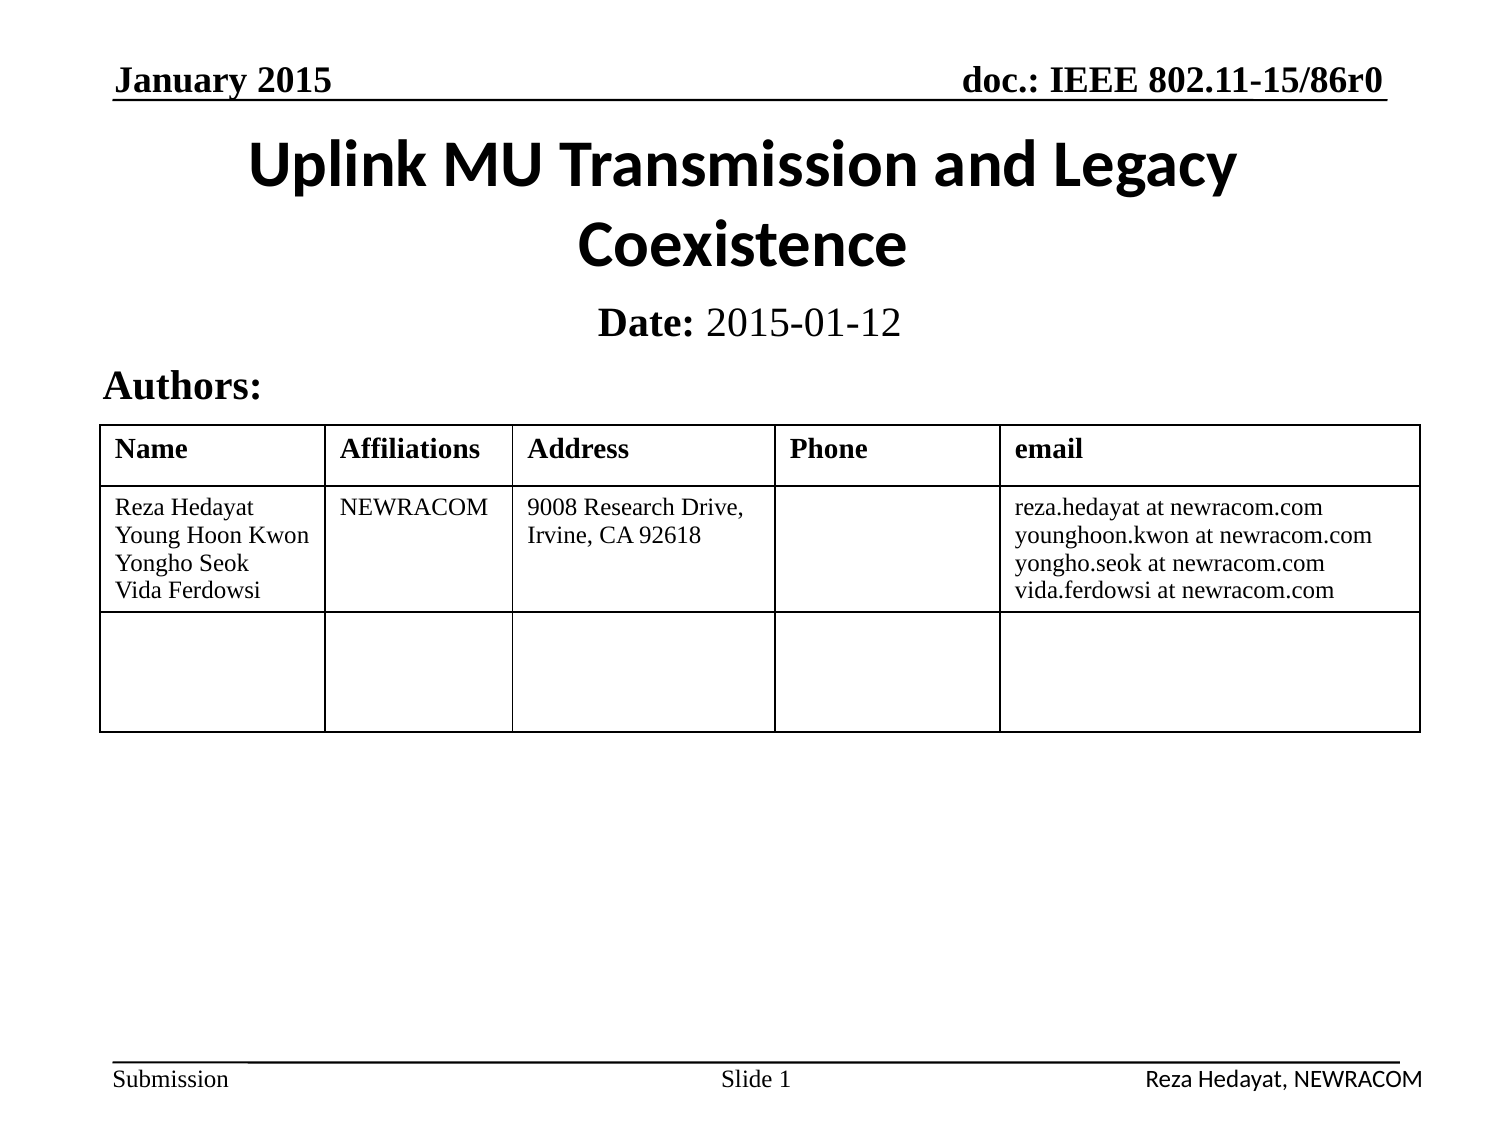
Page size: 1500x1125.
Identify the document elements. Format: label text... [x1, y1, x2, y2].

table_cell [776, 613, 999, 731]
table_header Affiliations [326, 426, 512, 485]
title Uplink MU Transmission and Legacy Coexistence [62, 112, 1426, 288]
table_cell NEWRACOM [326, 487, 512, 611]
table_cell [513, 613, 774, 731]
table_cell 9008 Research Drive, Irvine, CA 92618 [513, 487, 774, 611]
slide_number Slide 1 [712, 1061, 800, 1093]
table_header Name [101, 426, 324, 485]
table_cell [101, 613, 324, 731]
table_cell [1001, 613, 1419, 731]
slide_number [114, 54, 335, 101]
list Date: 2015-01-12 [112, 287, 1388, 351]
table_cell [326, 613, 512, 731]
table_header email [1001, 426, 1419, 485]
text_box Authors: [87, 349, 325, 413]
table_cell Reza Hedayat Young Hoon Kwon Yongho Seok Vida Ferdowsi [101, 487, 324, 611]
text_box Reza Hedayat, NEWRACOM [1145, 1062, 1424, 1093]
table_cell reza.hedayat at newracom.com younghoon.kwon at newracom.com yongho.seok at newracom.com vida.ferdowsi at newracom.com [1001, 487, 1419, 611]
table_header Phone [776, 426, 999, 485]
table_header Address [513, 426, 774, 485]
table_cell [776, 487, 999, 611]
